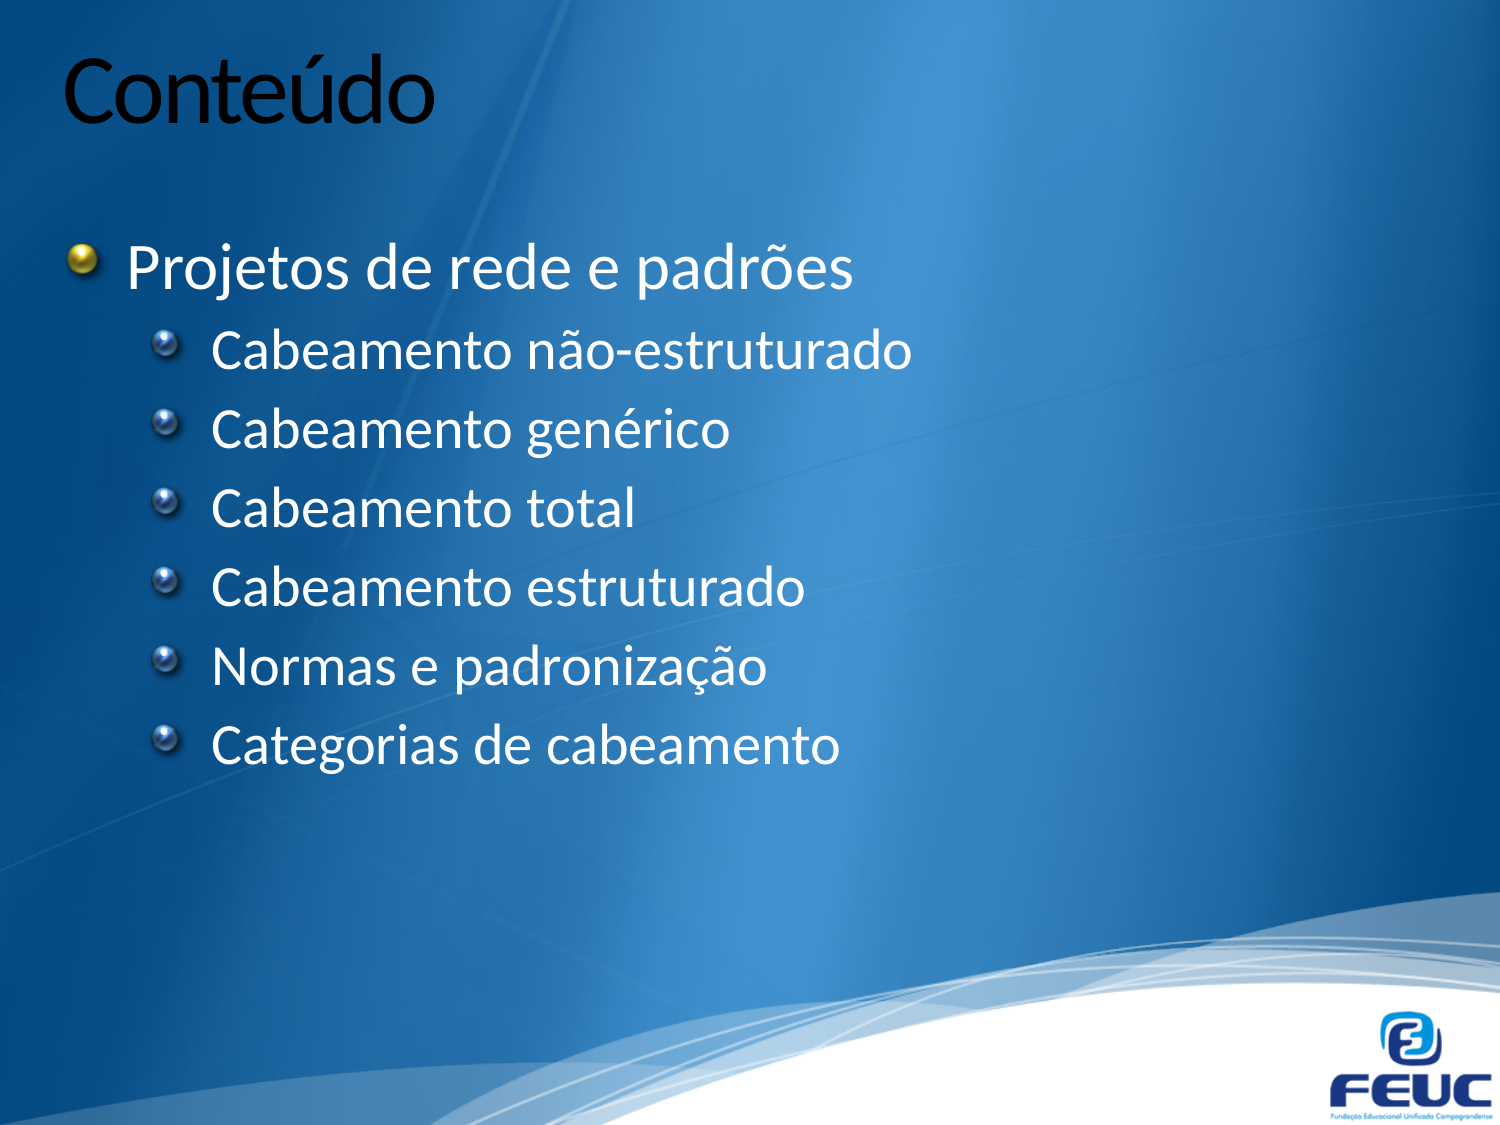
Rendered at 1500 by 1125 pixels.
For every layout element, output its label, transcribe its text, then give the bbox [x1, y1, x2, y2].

title Conteúdo [62, 37, 1438, 147]
list Projetos de rede e padrões Cabeamento não-estruturado Cabeamento genérico Cabeamento total Cabeamento estruturado Normas e padronização Categorias de cabeamento [62, 231, 1438, 787]
picture [0, 0, 1500, 1125]
